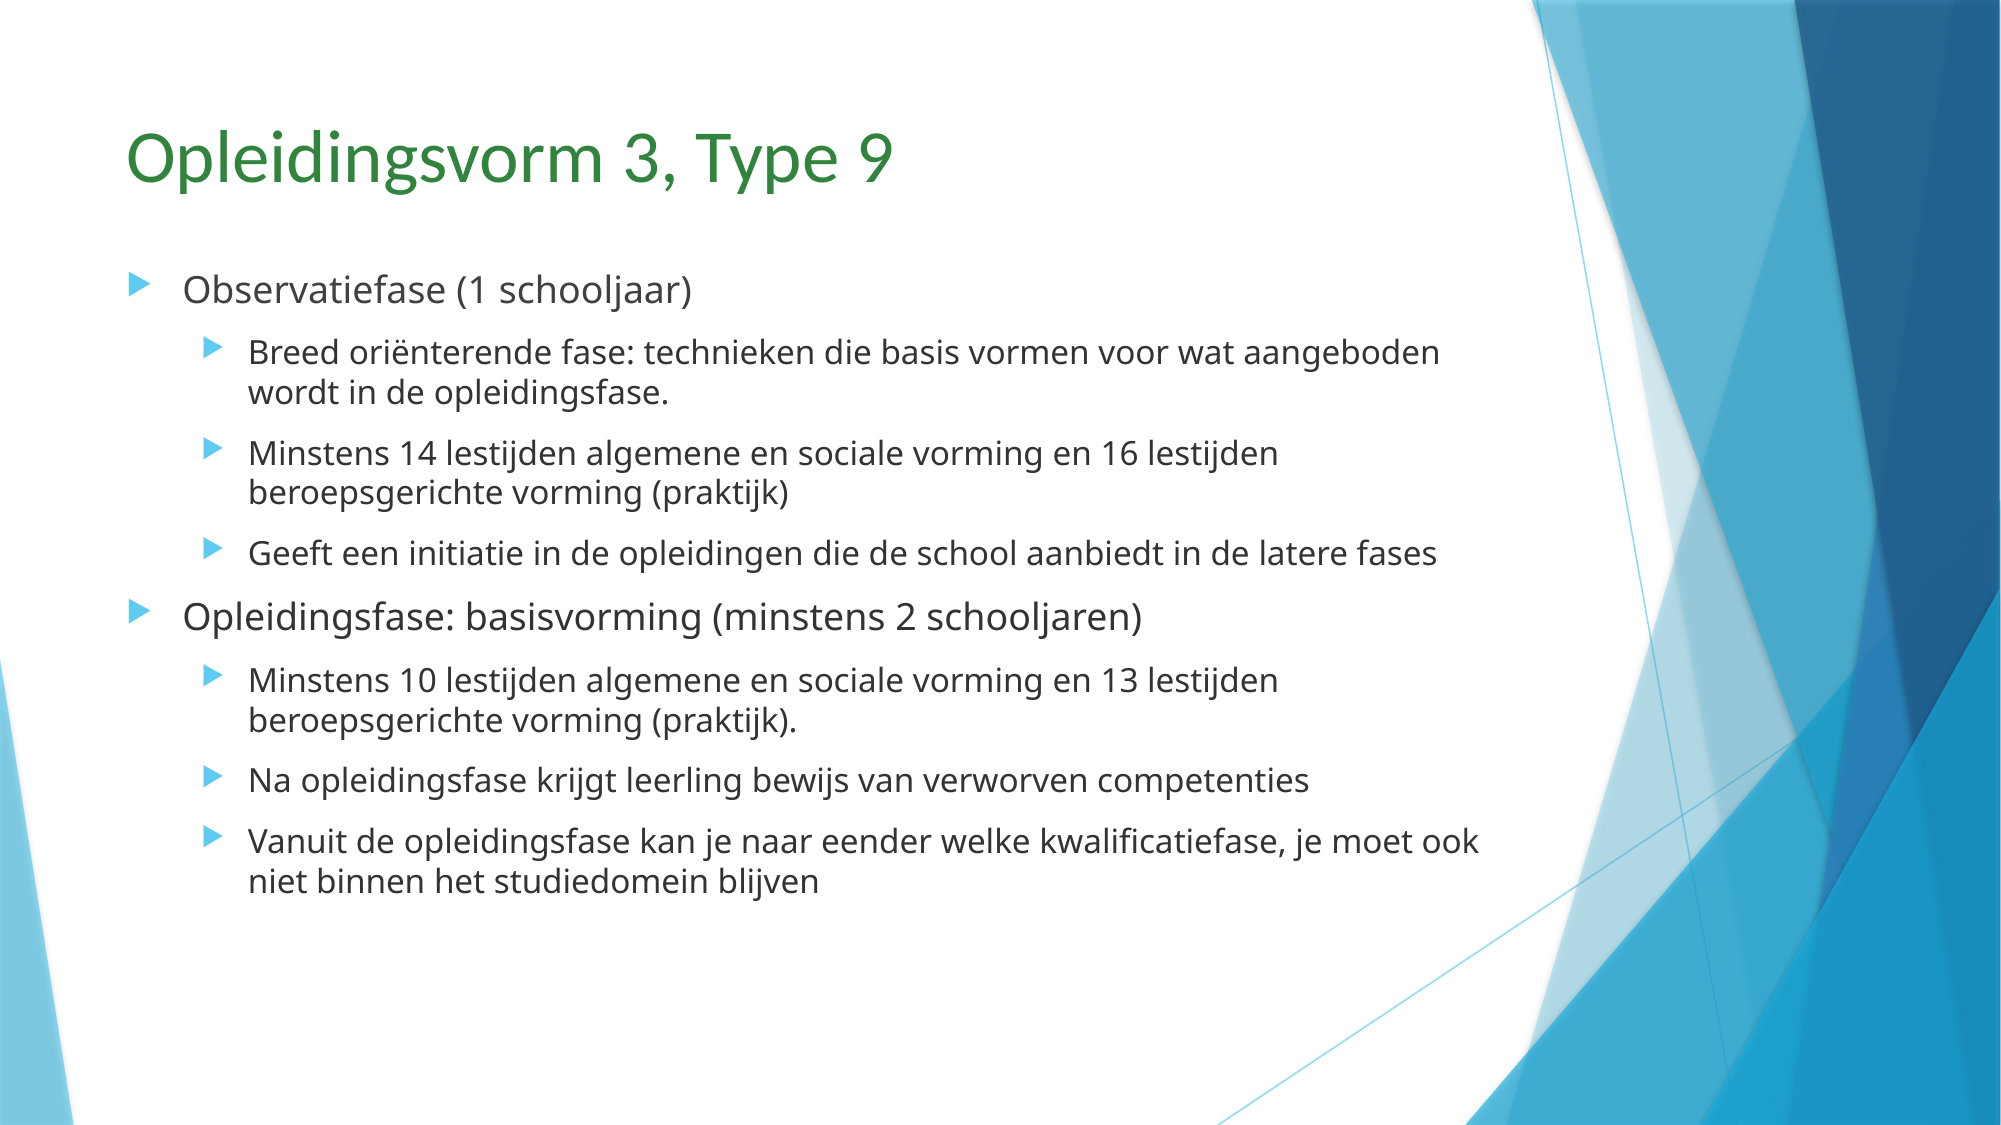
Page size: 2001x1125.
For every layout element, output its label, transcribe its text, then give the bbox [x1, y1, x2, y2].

title Opleidingsvorm 3, Type 9 [111, 99, 1522, 238]
list Observatiefase (1 schooljaar) Breed oriënterende fase: technieken die basis vormen voor wat aangeboden wordt in de opleidingsfase. Minstens 14 lestijden algemene en sociale vorming en 16 lestijden beroepsgerichte vorming (praktijk) Geeft een initiatie in de opleidingen die de school aanbiedt in de latere fases Opleidingsfase: basisvorming (minstens 2 schooljaren) Minstens 10 lestijden algemene en sociale vorming en 13 lestijden beroepsgerichte vorming (praktijk). Na opleidingsfase krijgt leerling bewijs van verworven competenties Vanuit de opleidingsfase kan je naar eender welke kwalificatiefase, je moet ook niet binnen het studiedomein blijven [111, 258, 1522, 1086]
